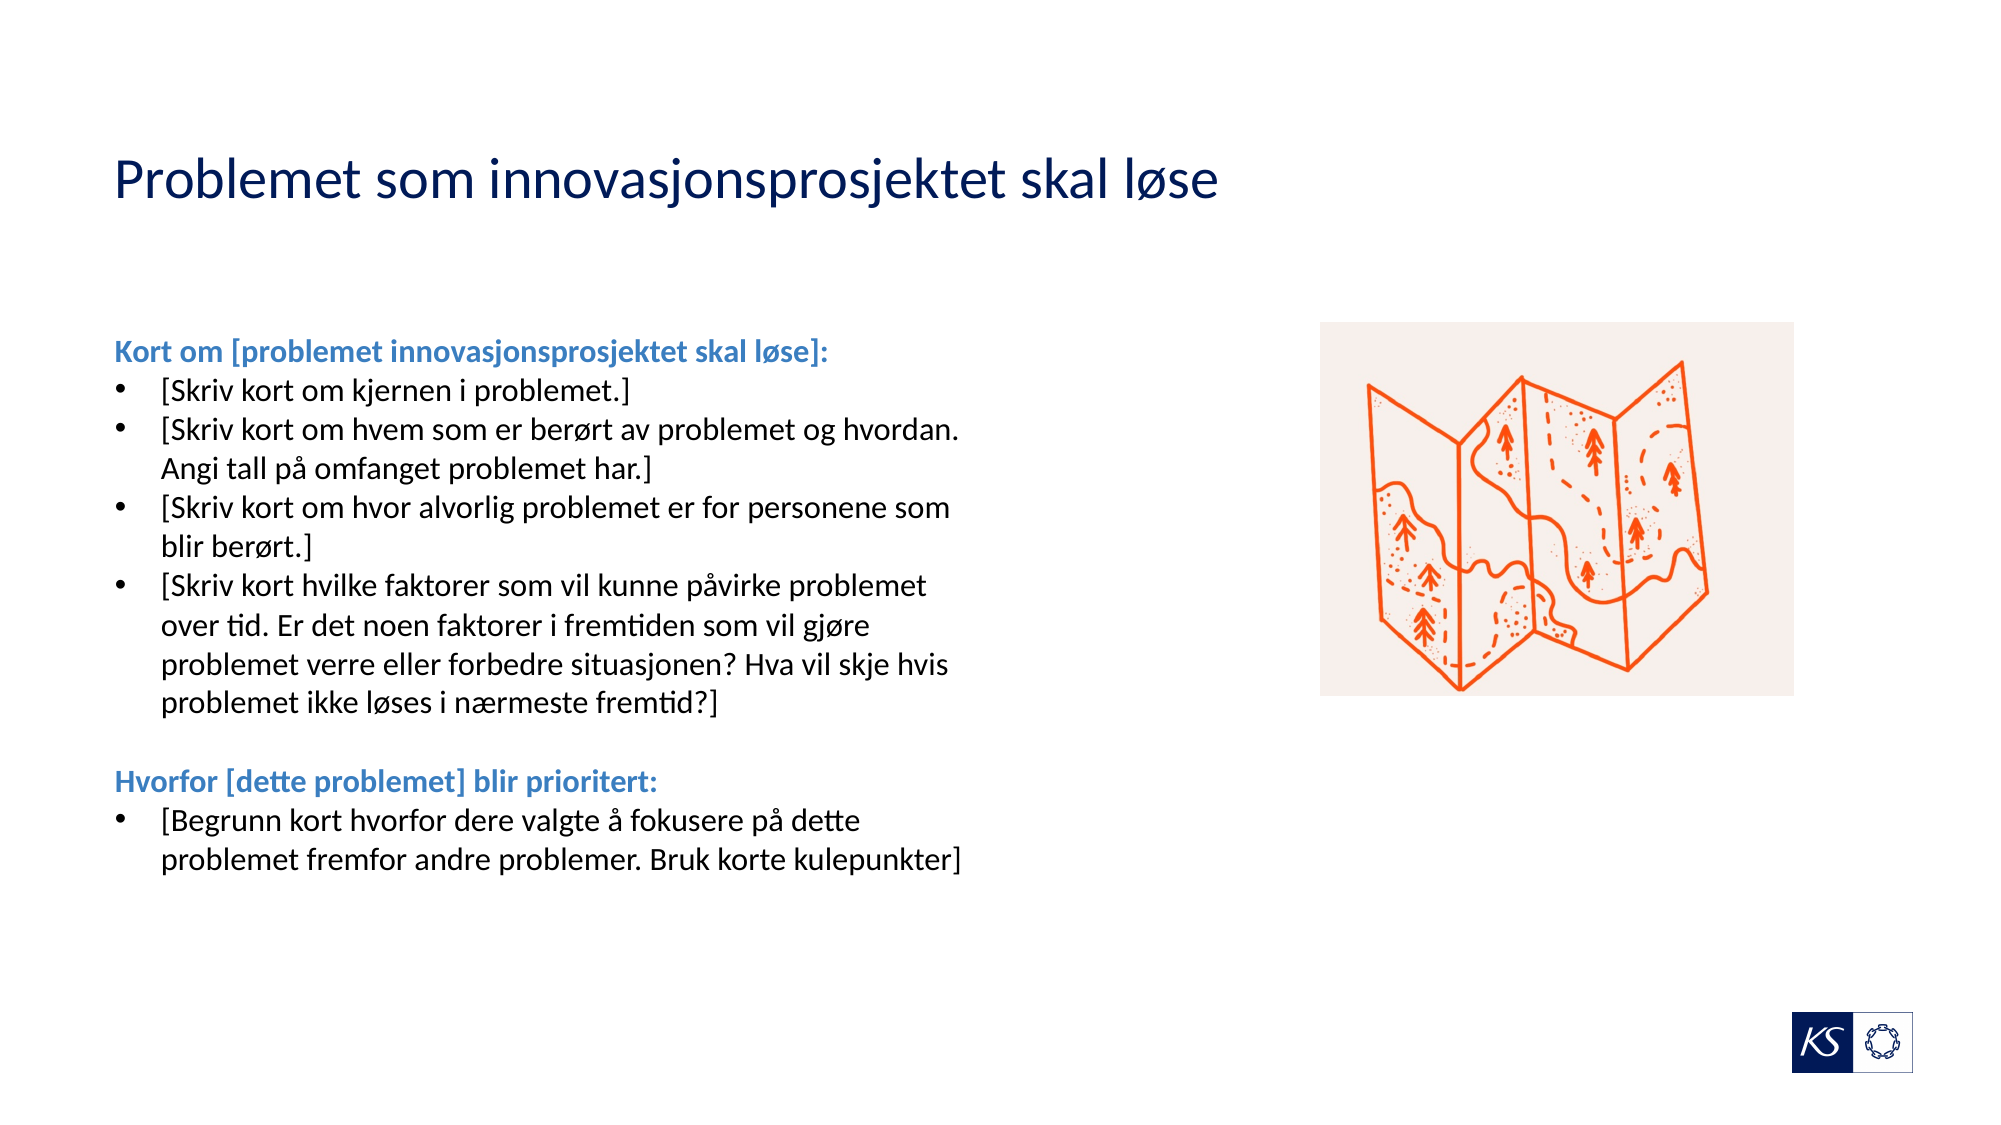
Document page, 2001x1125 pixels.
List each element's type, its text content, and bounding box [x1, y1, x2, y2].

picture [1320, 322, 1794, 697]
picture [1792, 1012, 1913, 1073]
text_box Kort om [problemet innovasjonsprosjektet skal løse]: [Skriv kort om kjernen i problemet.] [Skriv kort om hvem som er berørt av problemet og hvordan. Angi tall på omfanget problemet har.] [Skriv kort om hvor alvorlig problemet er for personene som blir berørt.] [Skriv kort hvilke faktorer som vil kunne påvirke problemet over tid. Er det noen faktorer i fremtiden som vil gjøre problemet verre eller forbedre situasjonen? Hva vil skje hvis problemet ikke løses i nærmeste fremtid?] Hvorfor [dette problemet] blir prioritert: [Begrunn kort hvorfor dere valgte å fokusere på dette problemet fremfor andre problemer. Bruk korte kulepunkter] [99, 322, 984, 928]
text_box Problemet som innovasjonsprosjektet skal løse [99, 81, 1900, 269]
